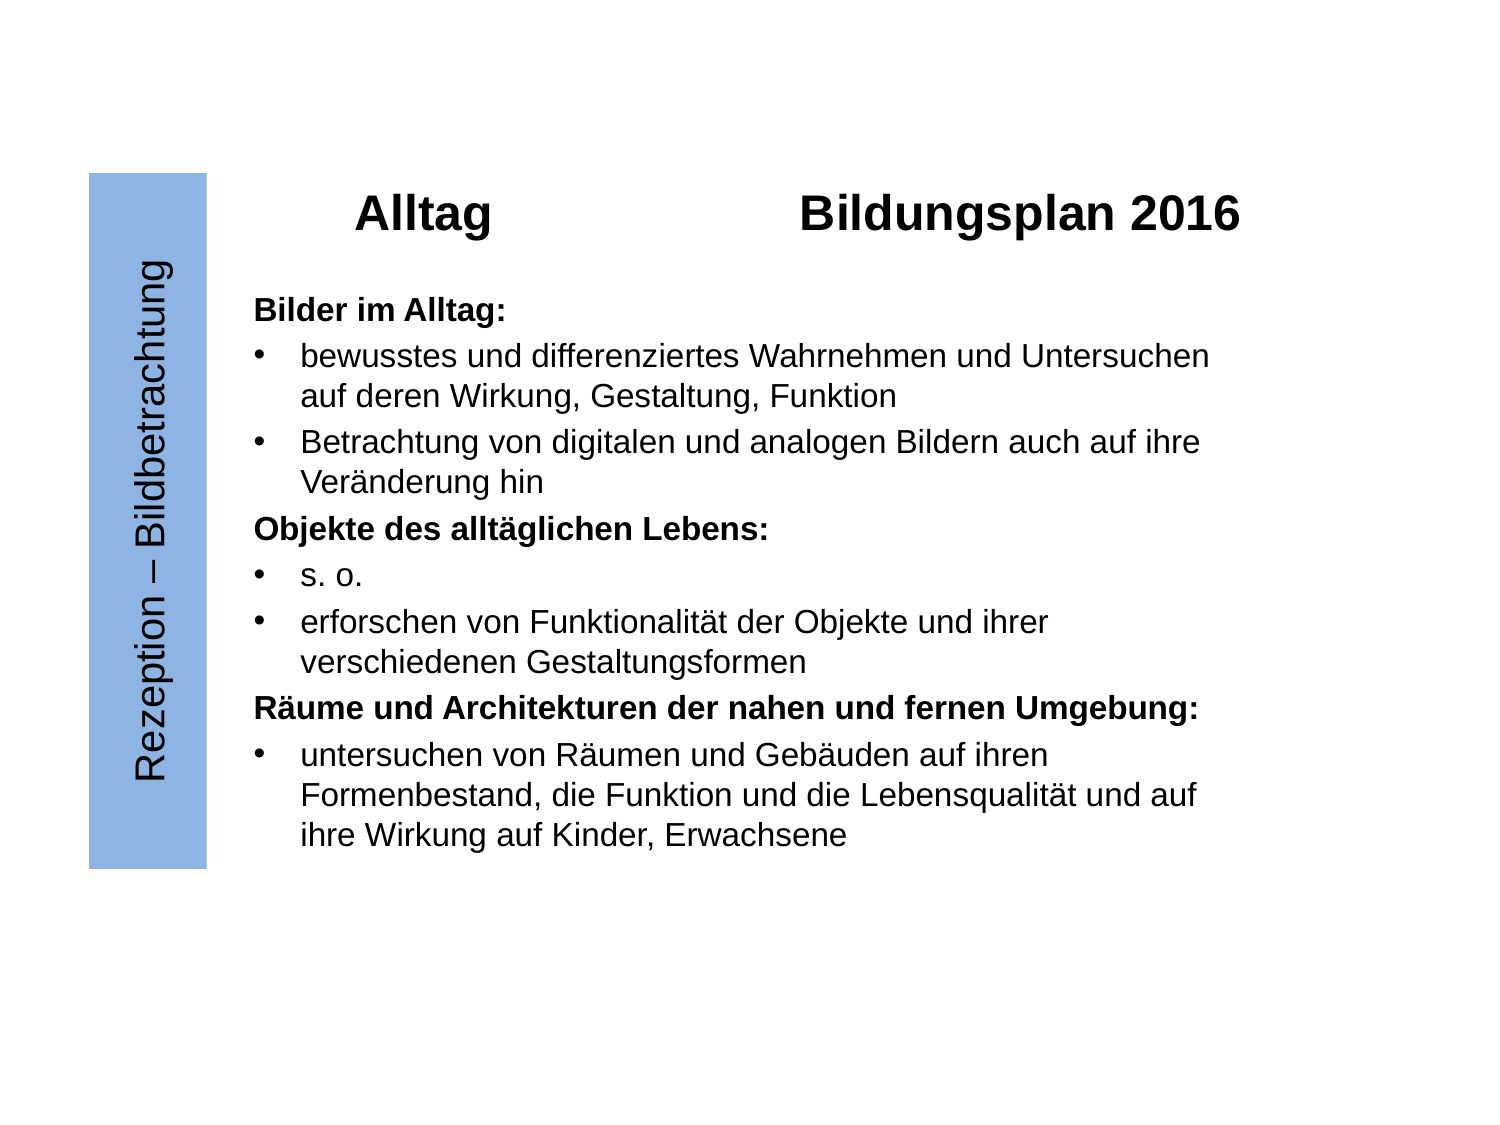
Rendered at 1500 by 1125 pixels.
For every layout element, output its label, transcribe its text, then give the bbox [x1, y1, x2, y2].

subtitle Alltag Bildungsplan 2016 Bilder im Alltag: bewusstes und differenziertes Wahrnehmen und Untersuchen auf deren Wirkung, Gestaltung, Funktion Betrachtung von digitalen und analogen Bildern auch auf ihre Veränderung hin Objekte des alltäglichen Lebens: s. o. erforschen von Funktionalität der Objekte und ihrer verschiedenen Gestaltungsformen Räume und Architekturen der nahen und fernen Umgebung: untersuchen von Räumen und Gebäuden auf ihren Formenbestand, die Funktion und die Lebensqualität und auf ihre Wirkung auf Kinder, Erwachsene [88, 172, 1258, 870]
